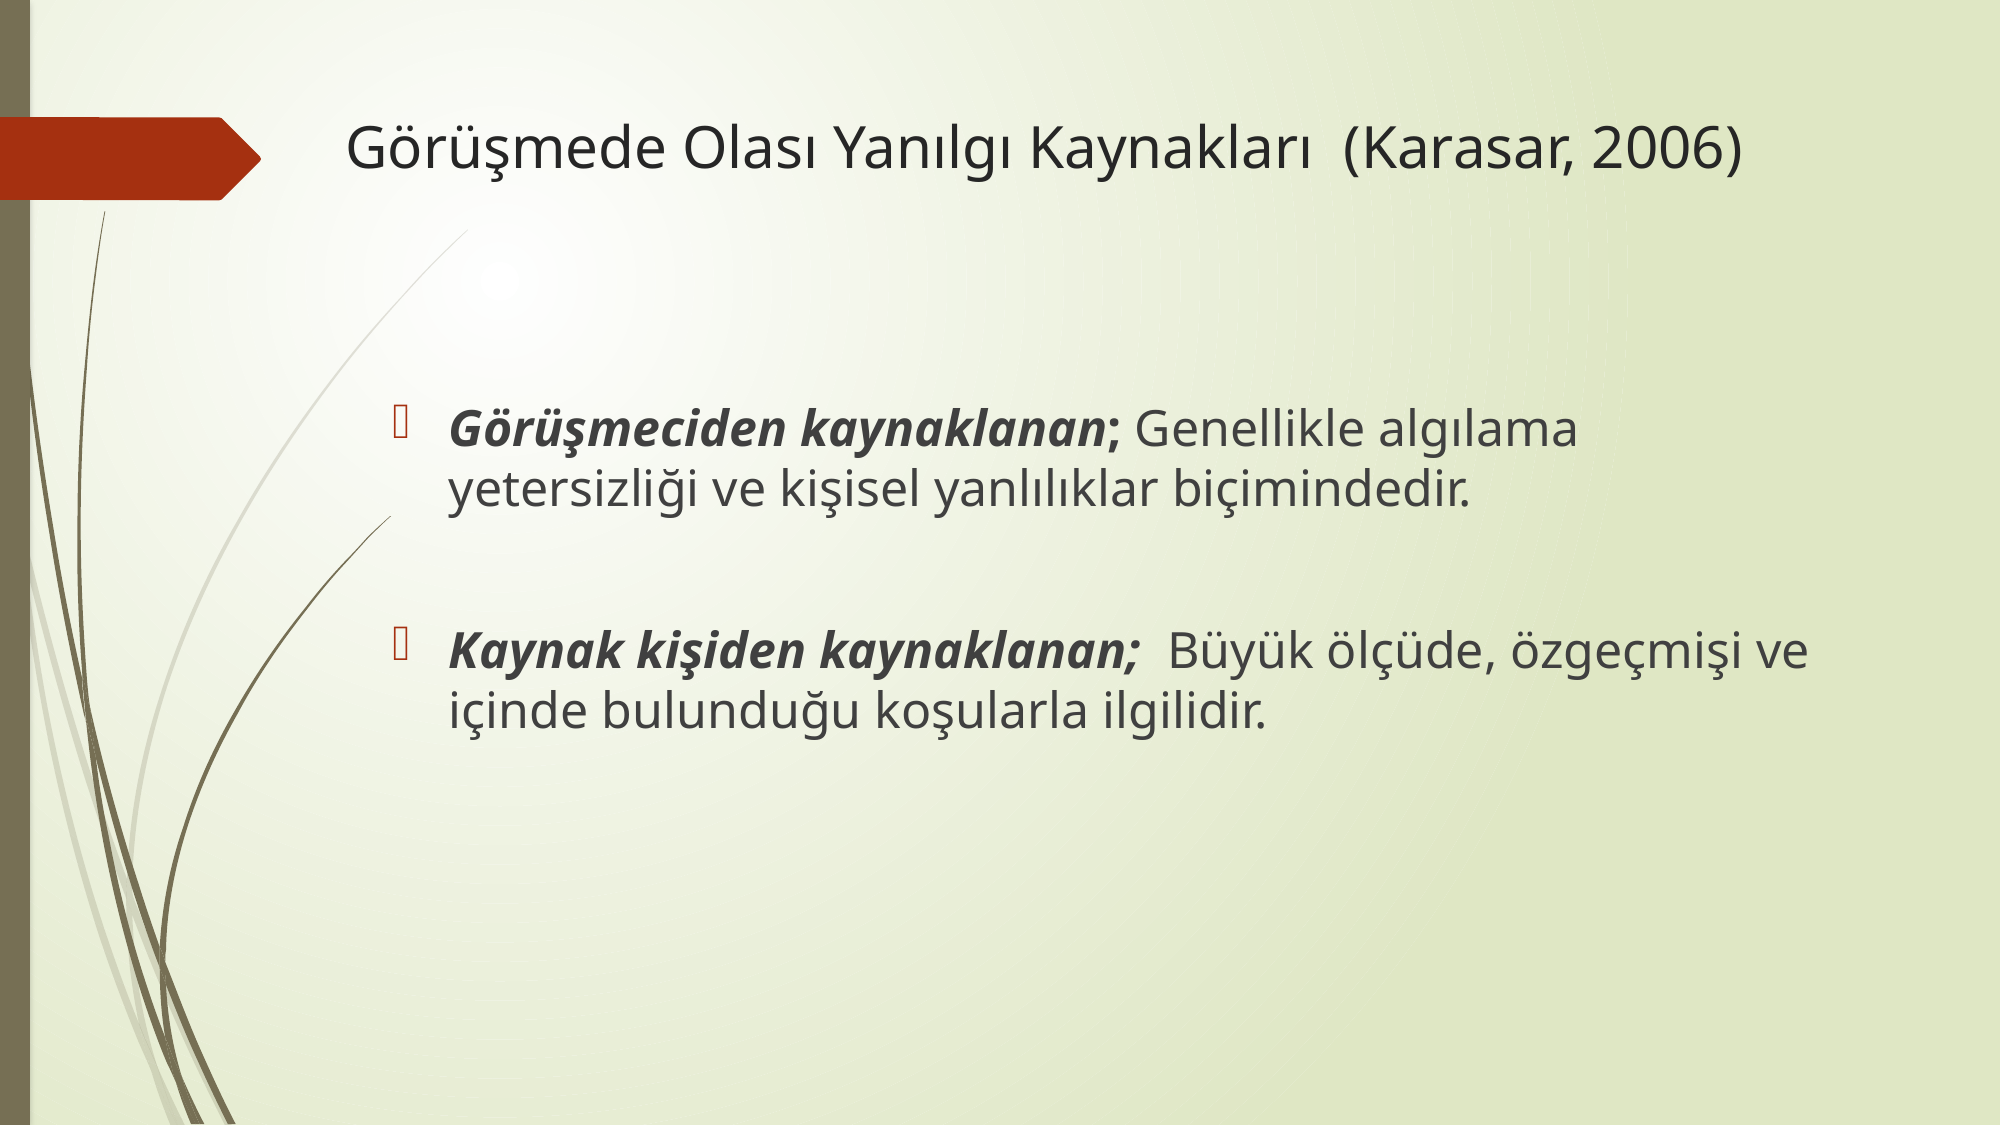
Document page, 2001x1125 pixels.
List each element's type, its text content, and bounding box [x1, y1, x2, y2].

list Görüşmeciden kaynaklanan; Genellikle algılama yetersizliği ve kişisel yanlılıklar biçimindedir. Kaynak kişiden kaynaklanan; Büyük ölçüde, özgeçmişi ve içinde bulunduğu koşularla ilgilidir. [377, 389, 1841, 770]
title Görüşmede Olası Yanılgı Kaynakları (Karasar, 2006) [330, 102, 1888, 313]
